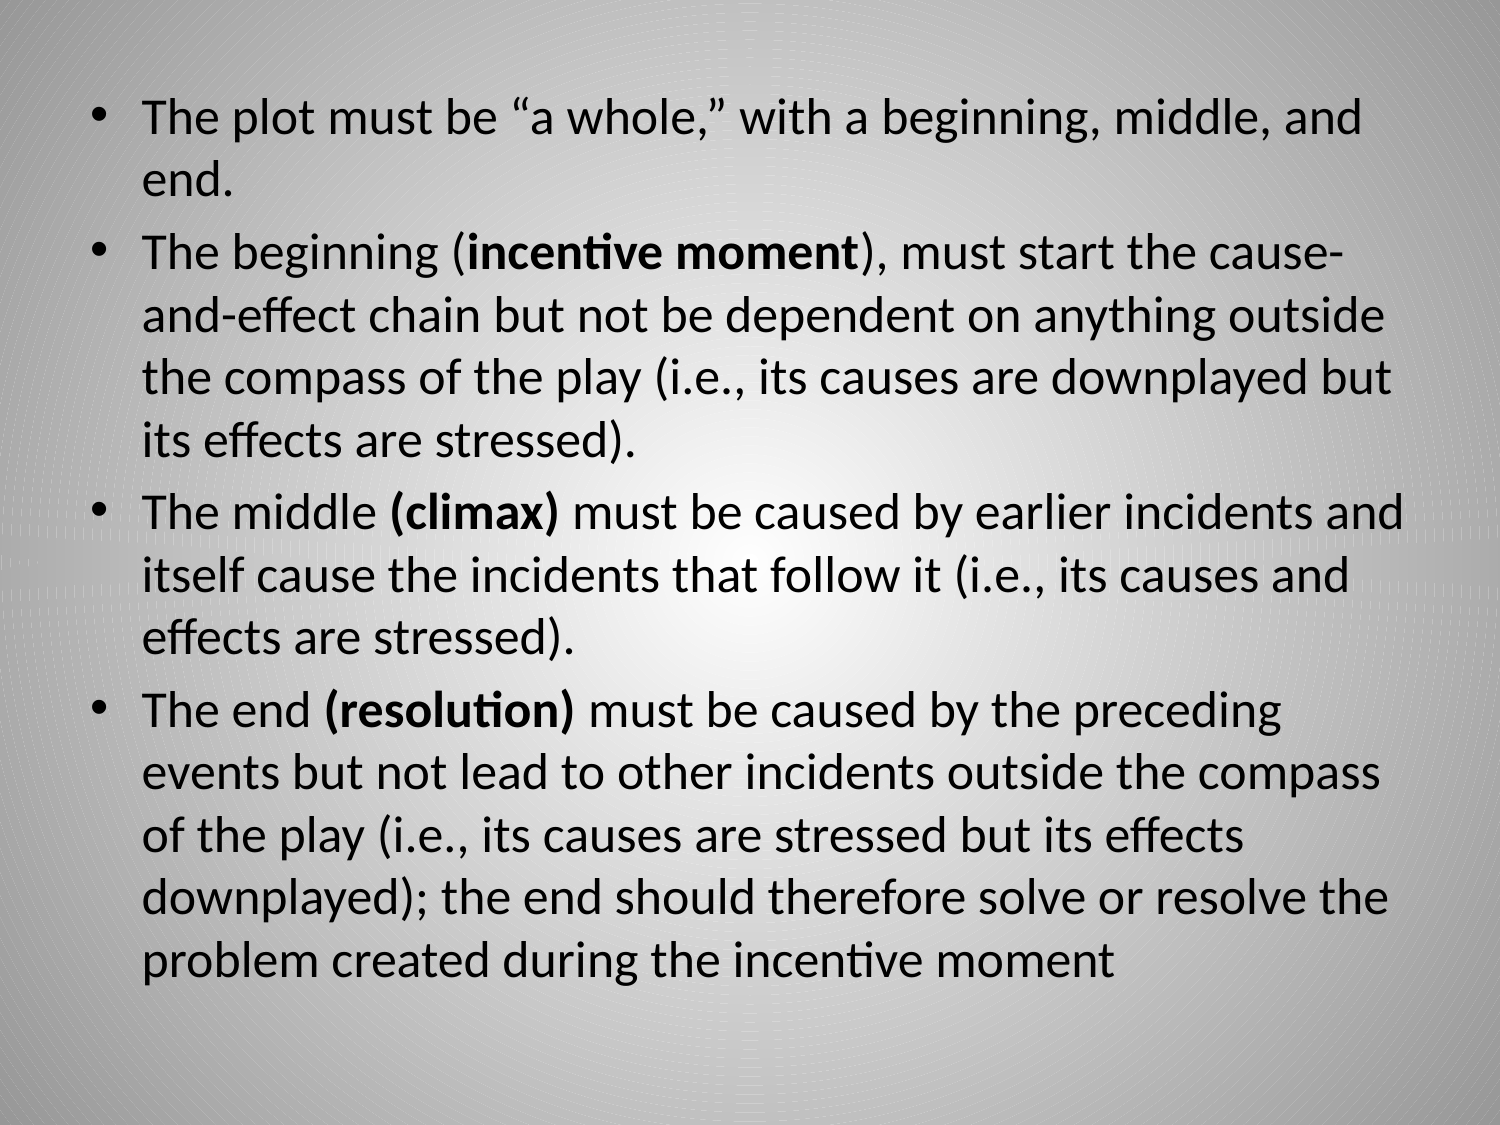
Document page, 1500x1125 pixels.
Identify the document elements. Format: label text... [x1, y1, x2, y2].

list The plot must be “a whole,” with a beginning, middle, and end. The beginning (incentive moment), must start the cause-and-effect chain but not be dependent on anything outside the compass of the play (i.e., its causes are downplayed but its effects are stressed). The middle (climax) must be caused by earlier incidents and itself cause the incidents that follow it (i.e., its causes and effects are stressed). The end (resolution) must be caused by the preceding events but not lead to other incidents outside the compass of the play (i.e., its causes are stressed but its effects downplayed); the end should therefore solve or resolve the problem created during the incentive moment [75, 75, 1425, 1005]
